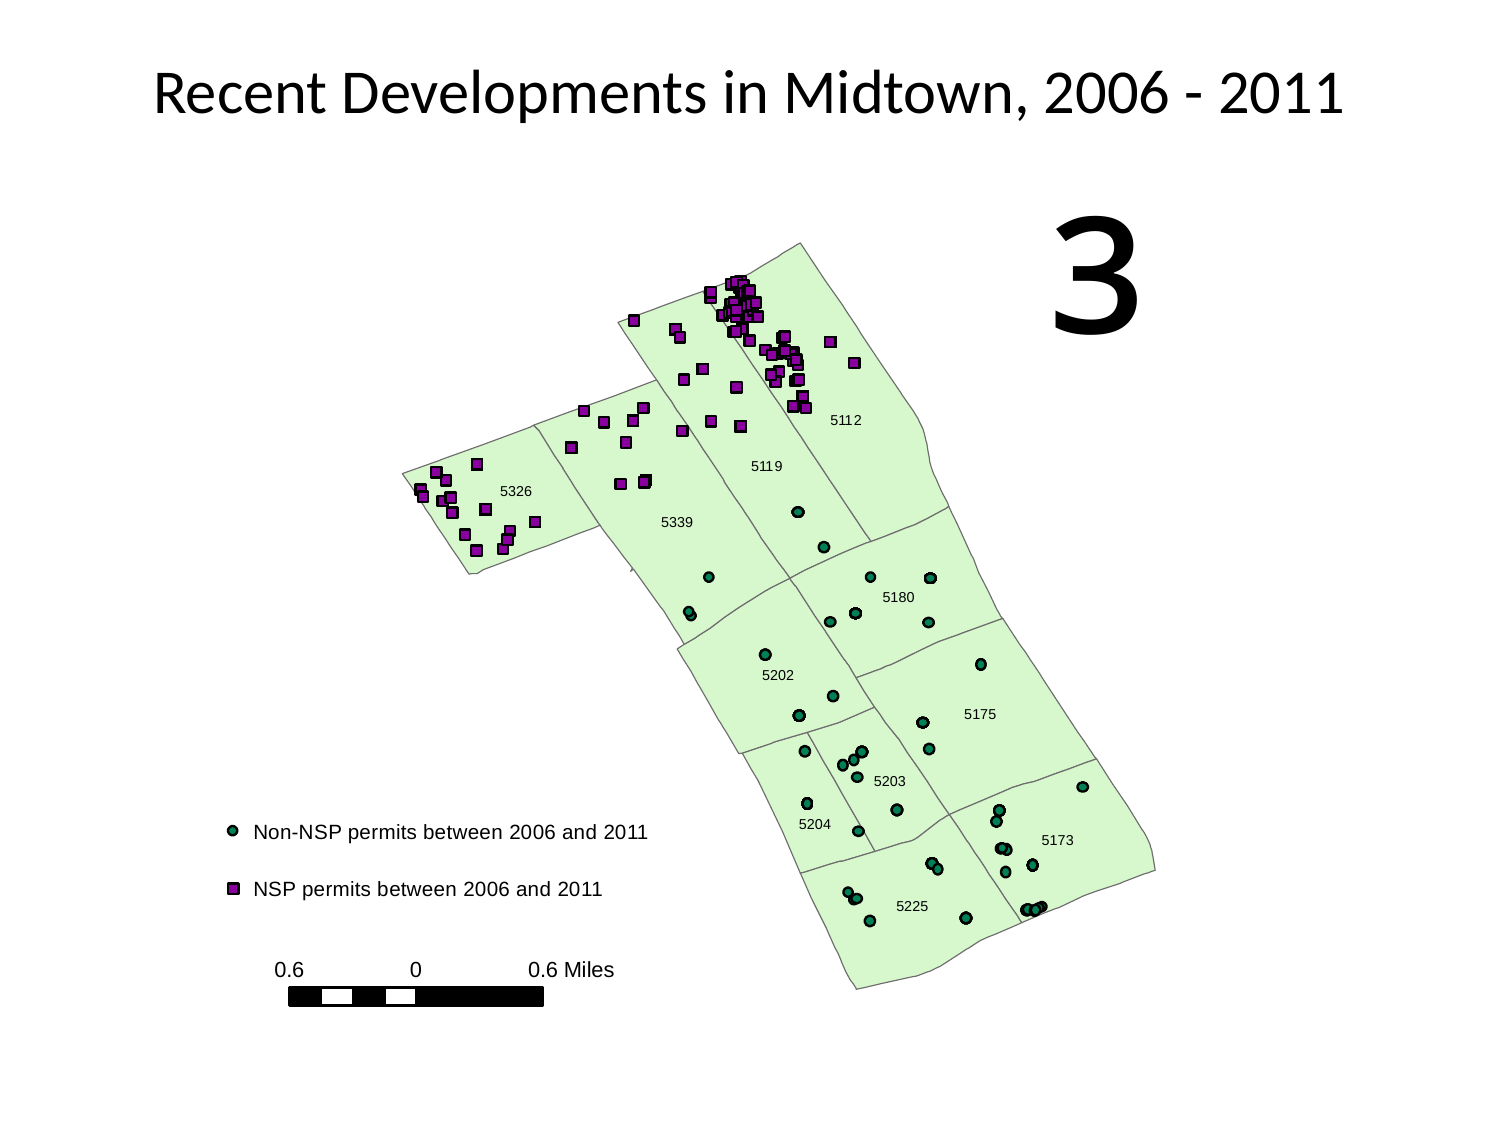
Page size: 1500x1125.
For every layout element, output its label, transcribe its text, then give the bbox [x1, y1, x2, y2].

title Recent Developments in Midtown, 2006 - 2011 [75, 32, 1425, 163]
picture [212, 212, 1248, 1076]
